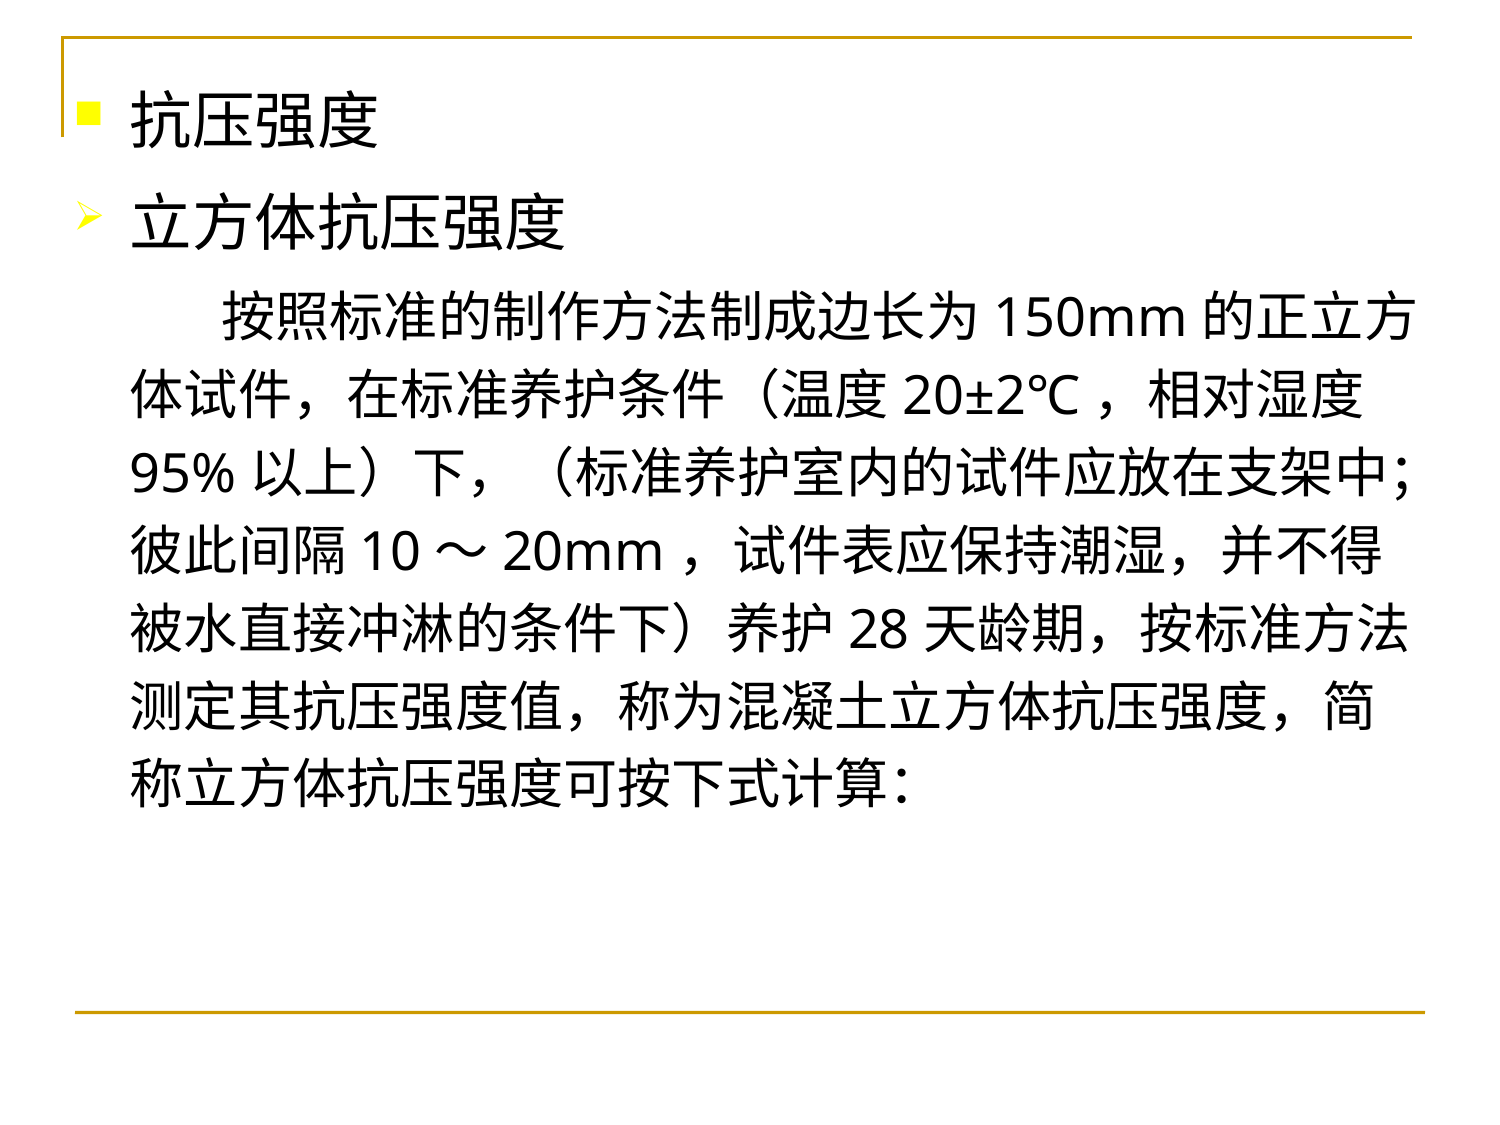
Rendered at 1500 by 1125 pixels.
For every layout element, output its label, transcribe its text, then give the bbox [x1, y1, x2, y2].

list 抗压强度 立方体抗压强度 按照标准的制作方法制成边长为150mm的正立方体试件，在标准养护条件（温度20±2℃，相对湿度95%以上）下，（标准养护室内的试件应放在支架中；彼此间隔10～20mm，试件表应保持潮湿，并不得被水直接冲淋的条件下）养护28天龄期，按标准方法测定其抗压强度值，称为混凝土立方体抗压强度，简称立方体抗压强度可按下式计算： [58, 58, 1442, 1067]
